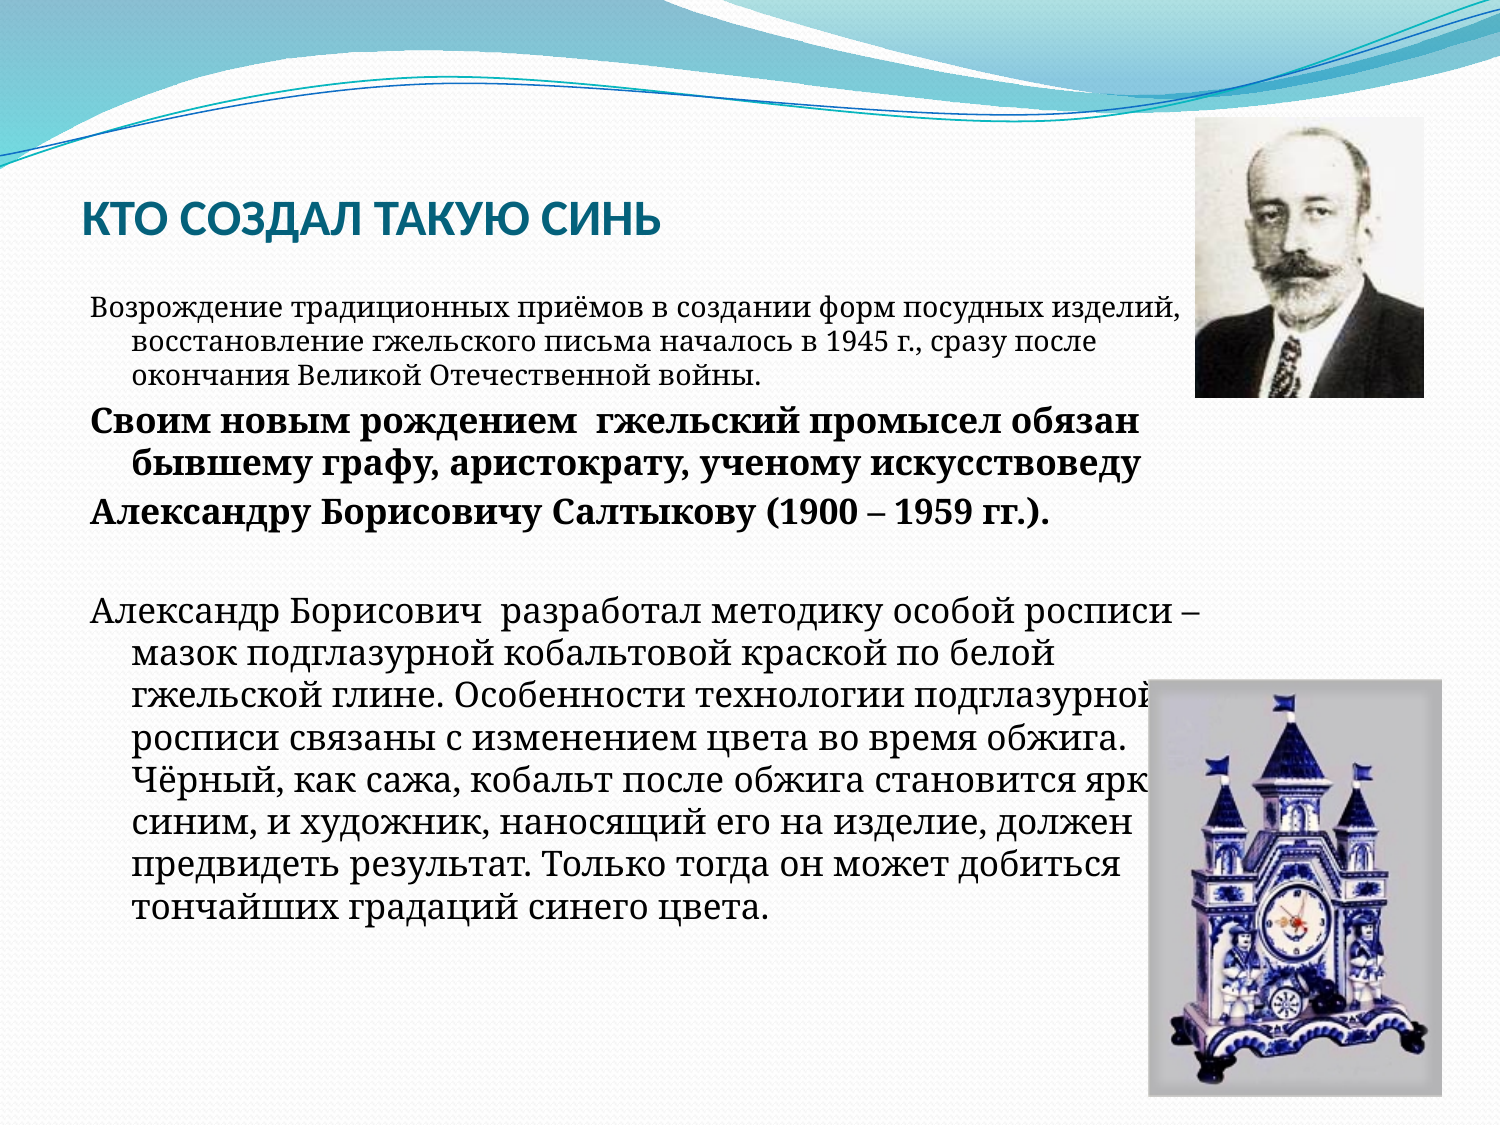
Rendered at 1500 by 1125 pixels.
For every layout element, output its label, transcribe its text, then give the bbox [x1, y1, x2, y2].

list Возрождение традиционных приёмов в создании форм посудных изделий, восстановление гжельского письма началось в 1945 г., сразу после окончания Великой Отечественной войны. Своим новым рождением гжельский промысел обязан бывшему графу, аристократу, ученому искусствоведу Александру Борисовичу Салтыкову (1900 – 1959 гг.). Александр Борисович разработал методику особой росписи – мазок подглазурной кобальтовой краской по белой гжельской глине. Особенности технологии подглазурной росписи связаны с изменением цвета во время обжига. Чёрный, как сажа, кобальт после обжига становится ярко-синим, и художник, наносящий его на изделие, должен предвидеть результат. Только тогда он может добиться тончайших градаций синего цвета. [75, 281, 1231, 1038]
picture [1148, 679, 1443, 1098]
title КТО СОЗДАЛ ТАКУЮ СИНЬ [70, 115, 1425, 247]
picture [1195, 116, 1424, 398]
